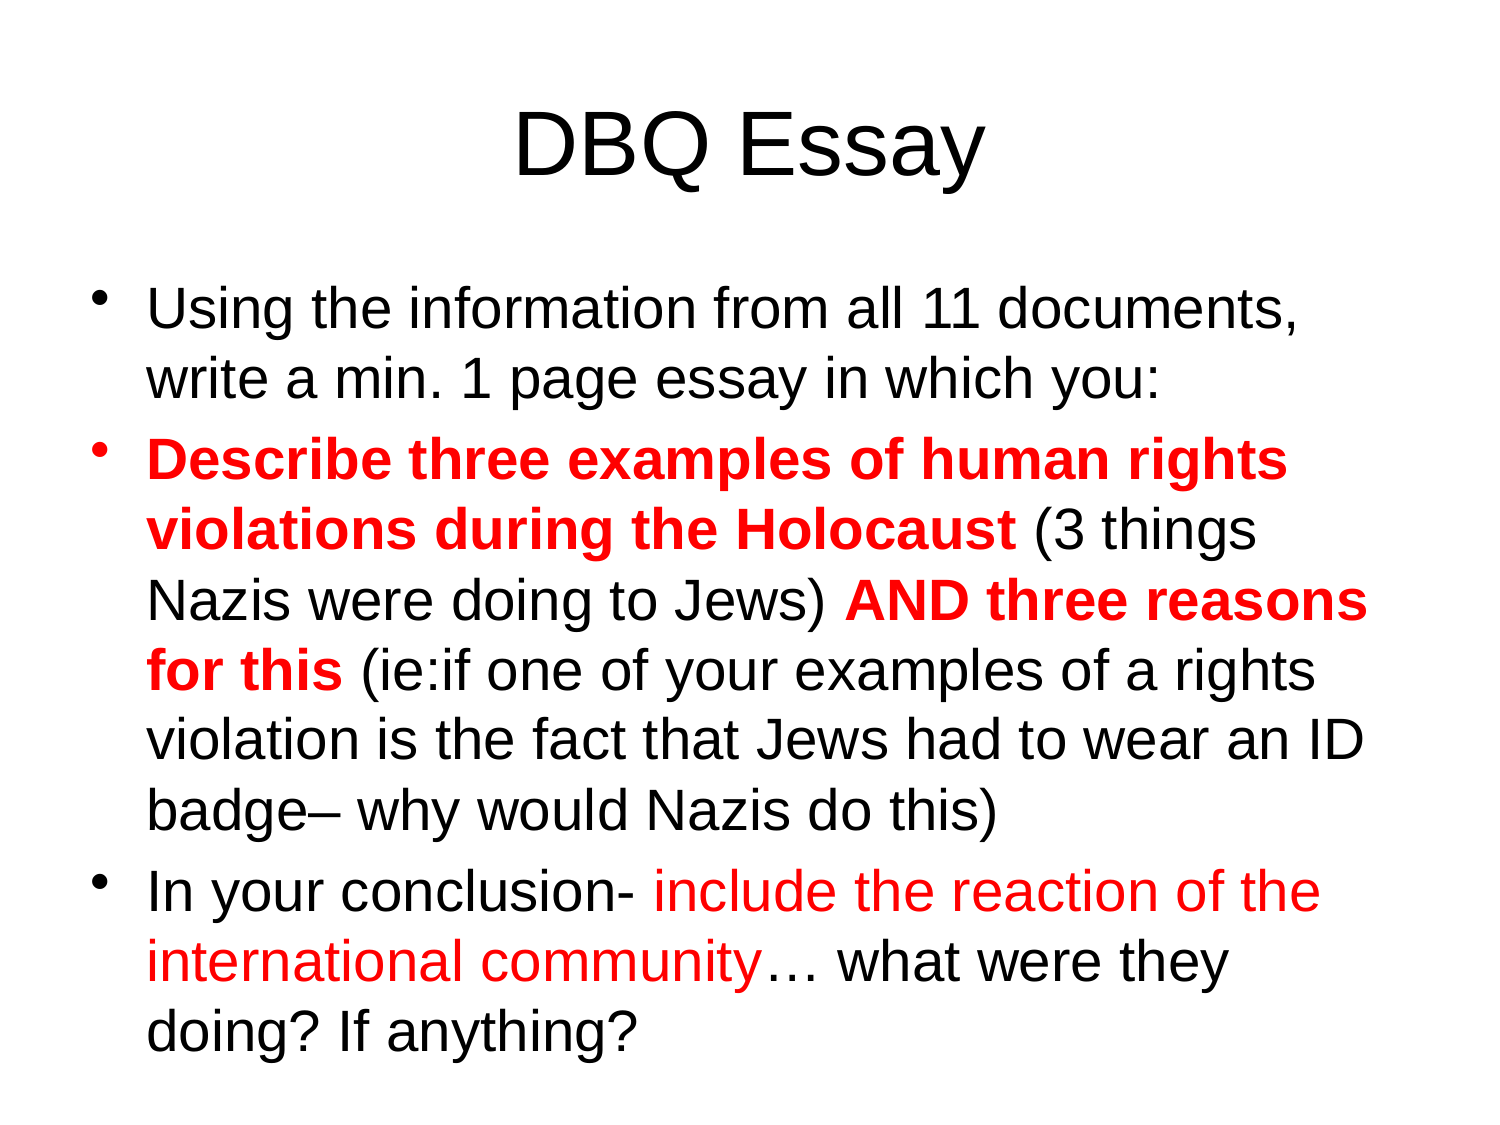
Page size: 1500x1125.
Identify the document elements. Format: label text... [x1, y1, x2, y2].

title DBQ Essay [74, 44, 1426, 233]
list Using the information from all 11 documents, write a min. 1 page essay in which you: Describe three examples of human rights violations during the Holocaust (3 things Nazis were doing to Jews) AND three reasons for this (ie:if one of your examples of a rights violation is the fact that Jews had to wear an ID badge– why would Nazis do this) In your conclusion- include the reaction of the international community… what were they doing? If anything? [74, 262, 1426, 1006]
